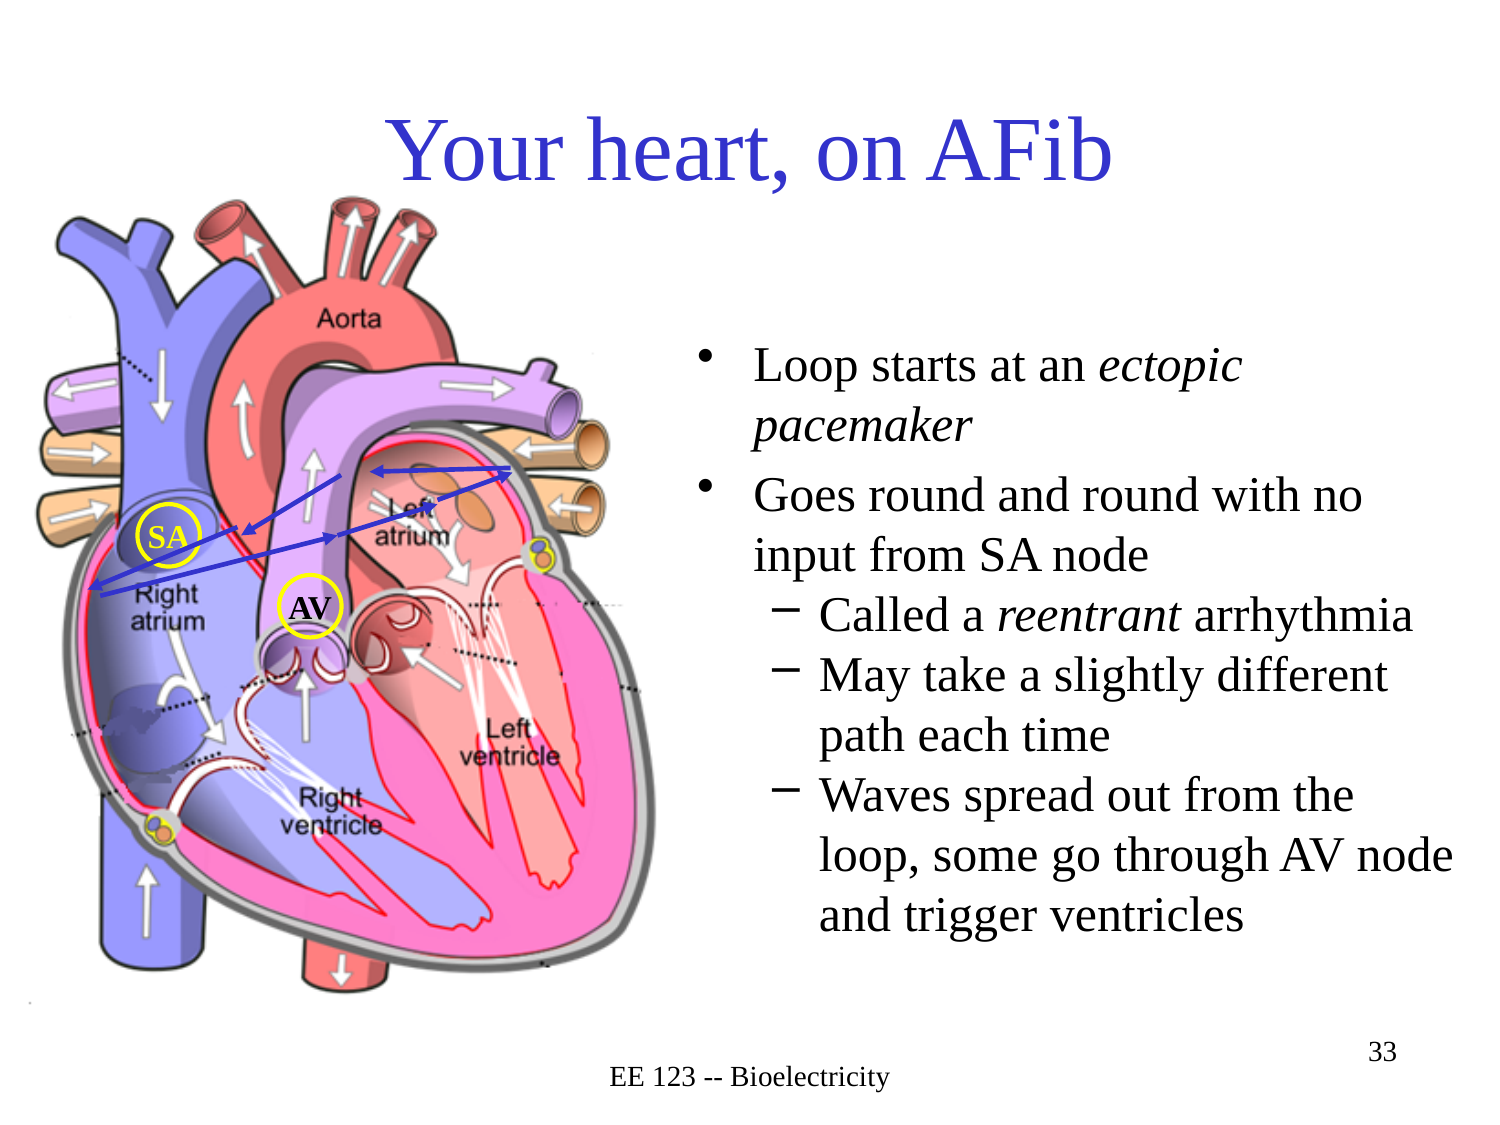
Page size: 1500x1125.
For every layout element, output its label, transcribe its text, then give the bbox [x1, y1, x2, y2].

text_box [99, 535, 338, 597]
title Your heart, on AFib [112, 50, 1388, 238]
footer EE 123 -- Bioelectricity [512, 1049, 988, 1101]
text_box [437, 478, 513, 501]
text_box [369, 467, 511, 472]
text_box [87, 526, 238, 590]
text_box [240, 474, 342, 536]
picture [24, 187, 691, 1019]
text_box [346, 503, 438, 536]
list Loop starts at an ectopic pacemaker Goes round and round with no input from SA node Called a reentrant arrhythmia May take a slightly different path each time Waves spread out from the loop, some go through AV node and trigger ventricles [695, 323, 1472, 938]
